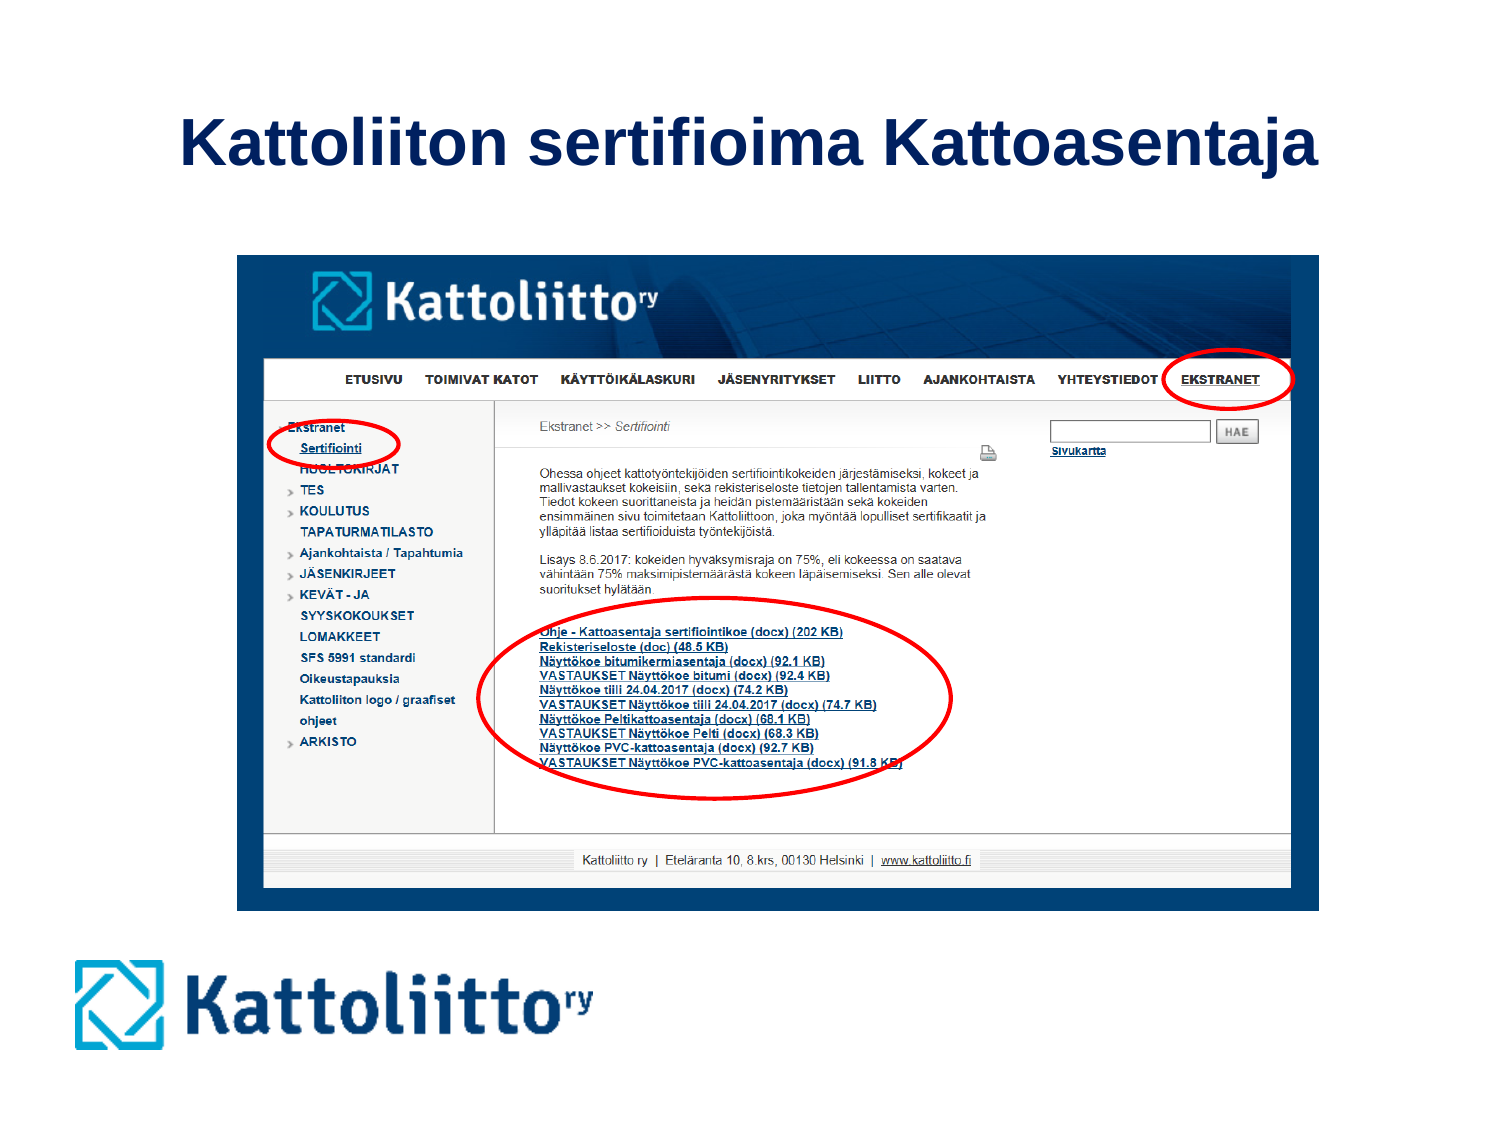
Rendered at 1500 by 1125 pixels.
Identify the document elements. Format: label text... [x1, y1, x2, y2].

list [75, 196, 1425, 961]
title Kattoliiton sertifioima Kattoasentaja [75, 45, 1425, 196]
picture [74, 960, 593, 1050]
picture [236, 255, 1319, 911]
